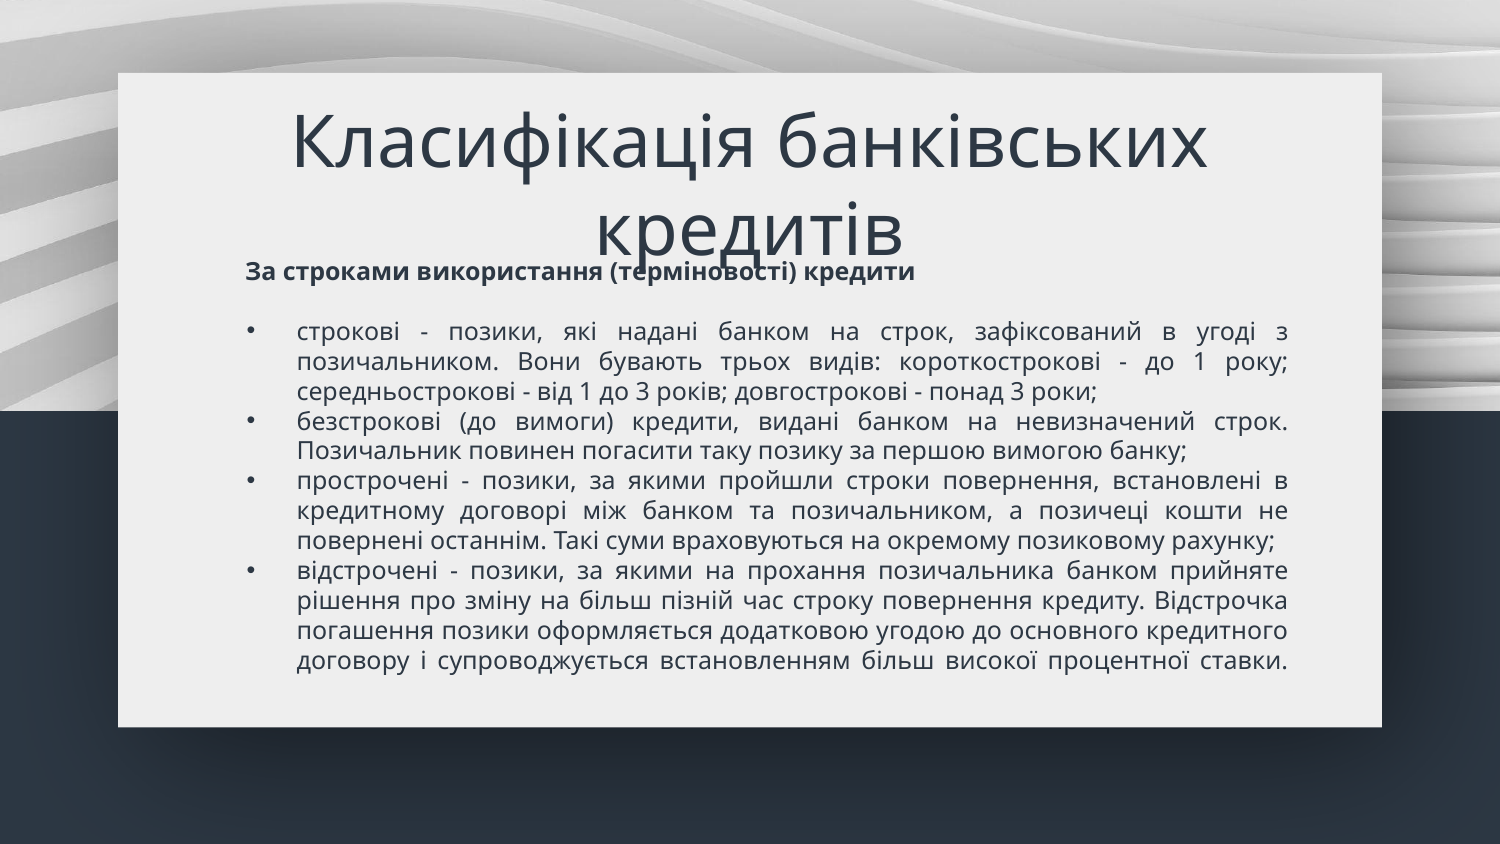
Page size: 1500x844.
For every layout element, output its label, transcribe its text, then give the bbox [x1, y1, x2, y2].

subtitle строкові - позики, які надані банком на строк, зафіксований в угоді з позичальником. Вони бувають трьох видів: короткострокові - до 1 року; середньострокові - від 1 до 3 років; довгострокові - понад 3 роки; безстрокові (до вимоги) кредити, видані банком на невизначений строк. Позичальник повинен погасити таку позику за першою вимогою банку; прострочені - позики, за якими пройшли строки повернення, встановлені в кредитному договорі між банком та позичальником, а позичеці кошти не повернені останнім. Такі суми враховуються на окремому позиковому рахунку; відстрочені - позики, за якими на прохання позичальника банком прийняте рішення про зміну на більш пізній час строку повернення кредиту. Відстрочка погашення позики оформляється додатковою угодою до основного кредитного договору і супроводжується встановленням більш високої процентної ставки. [206, 300, 1306, 505]
title Класифікація банківських кредитів [118, 79, 1382, 174]
picture [0, 0, 1500, 411]
text_box [118, 72, 1382, 79]
text_box [118, 174, 1382, 728]
subtitle За строками використання (терміновості) кредити [230, 208, 1093, 301]
